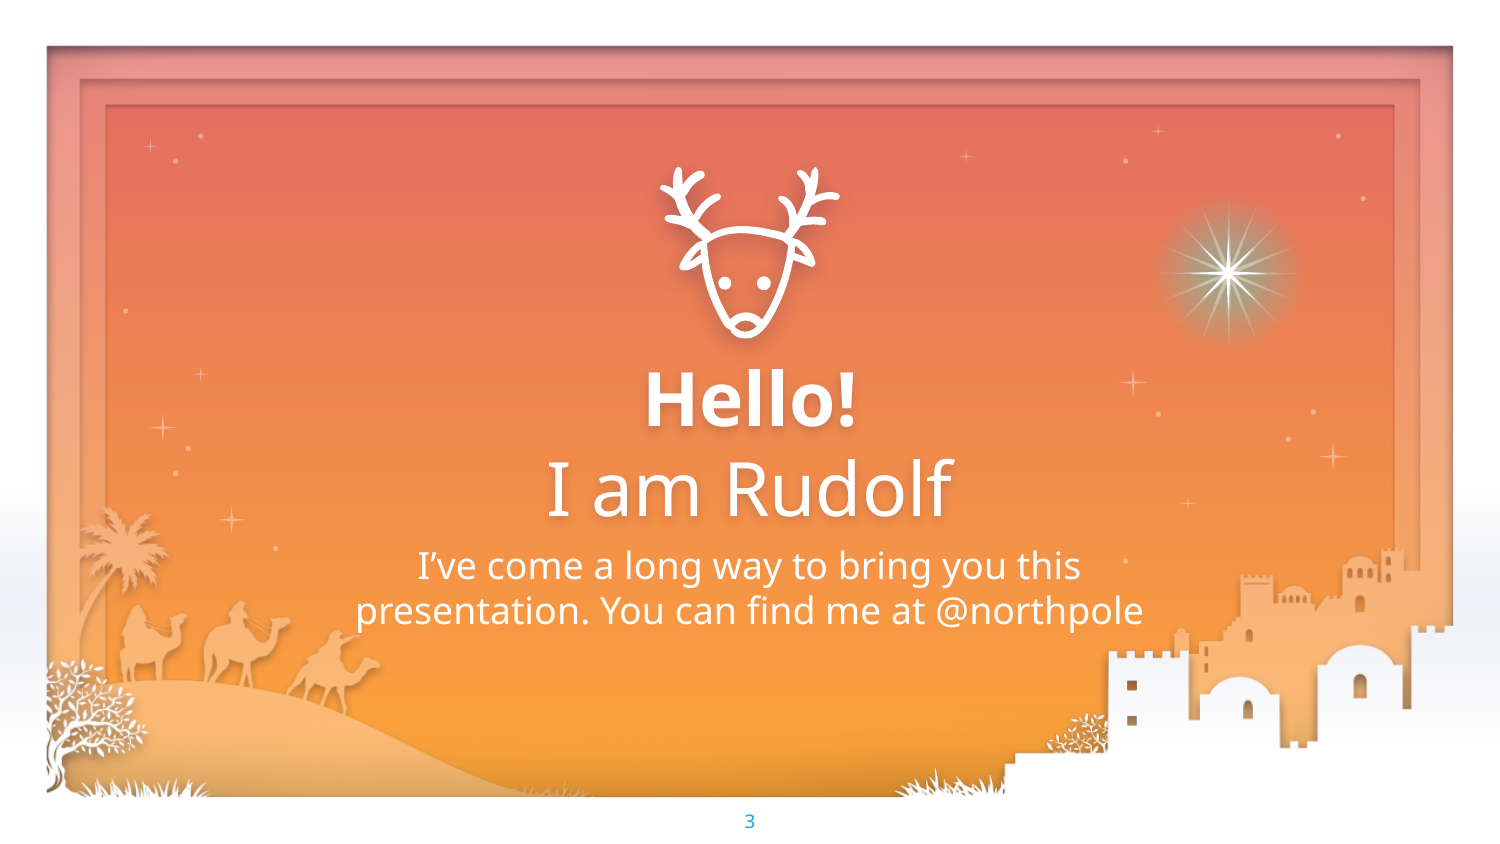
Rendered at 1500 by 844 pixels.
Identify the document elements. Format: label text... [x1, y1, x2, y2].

slide_number ‹#› [705, 795, 795, 839]
list I’ve come a long way to bring you this presentation. You can find me at @northpole [347, 486, 1153, 688]
title Hello! I am Rudolf [347, 340, 1153, 486]
picture [0, 0, 1500, 844]
text_box [660, 167, 840, 339]
